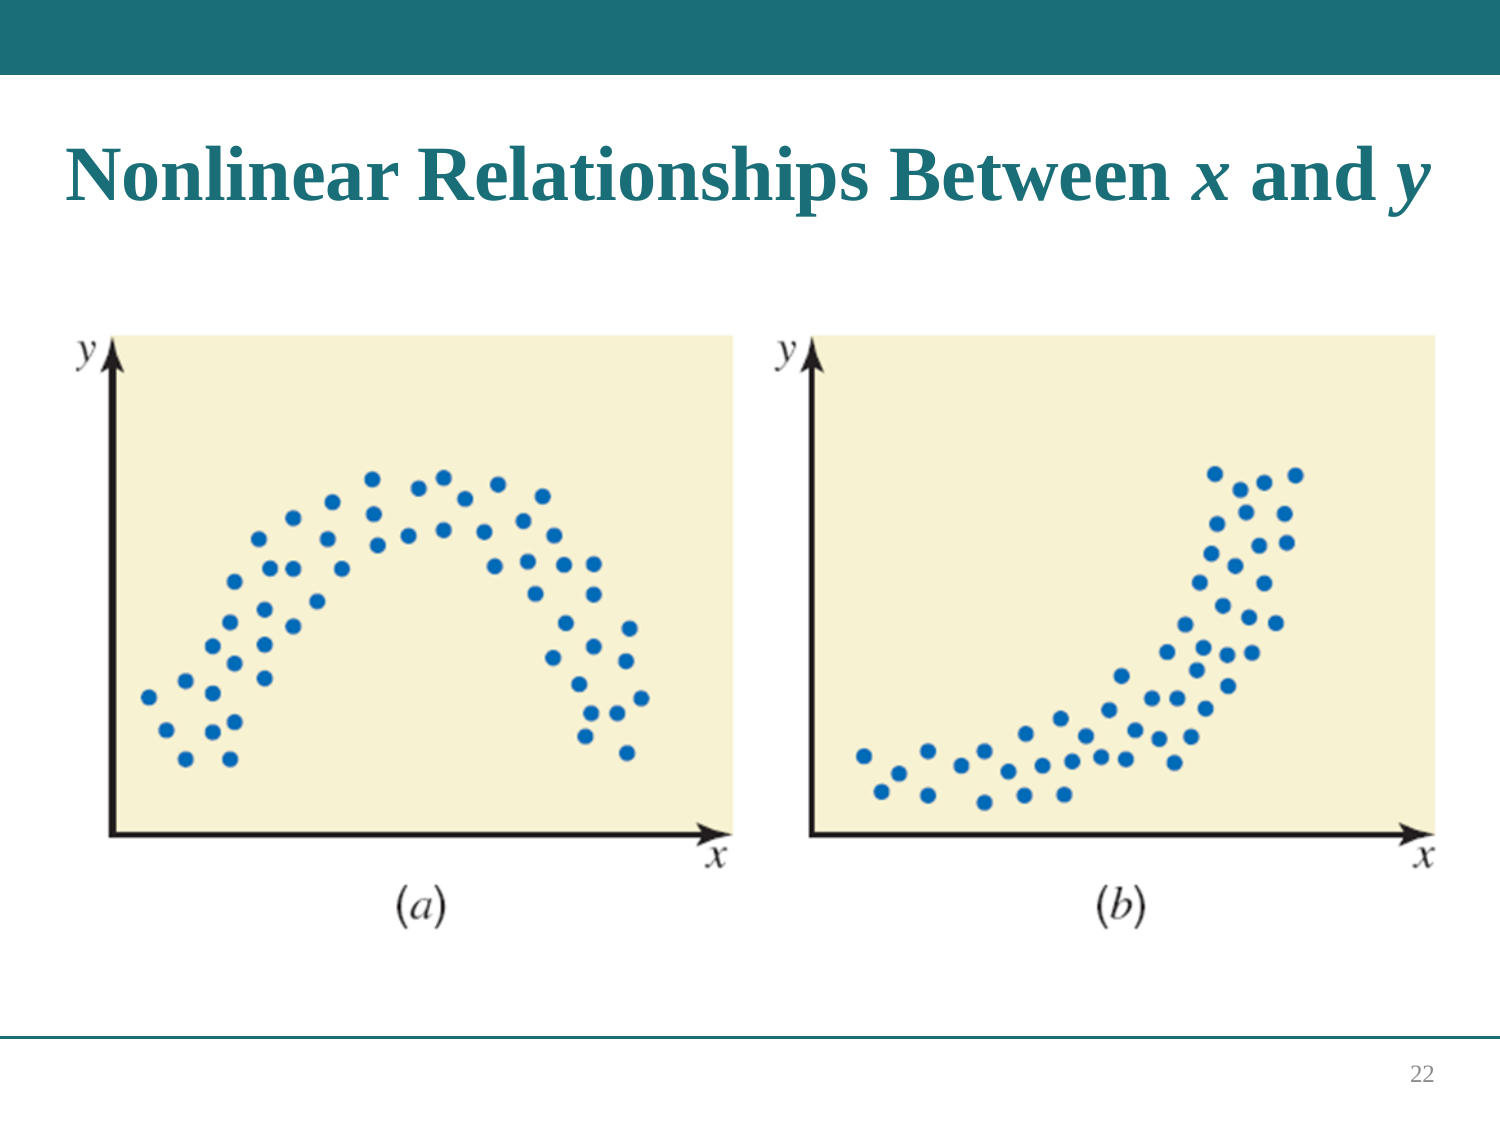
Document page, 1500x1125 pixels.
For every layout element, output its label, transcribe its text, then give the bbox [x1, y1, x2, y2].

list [49, 309, 1477, 962]
title Nonlinear Relationships Between x and y [50, 125, 1450, 302]
slide_number 22 [1059, 1042, 1450, 1103]
